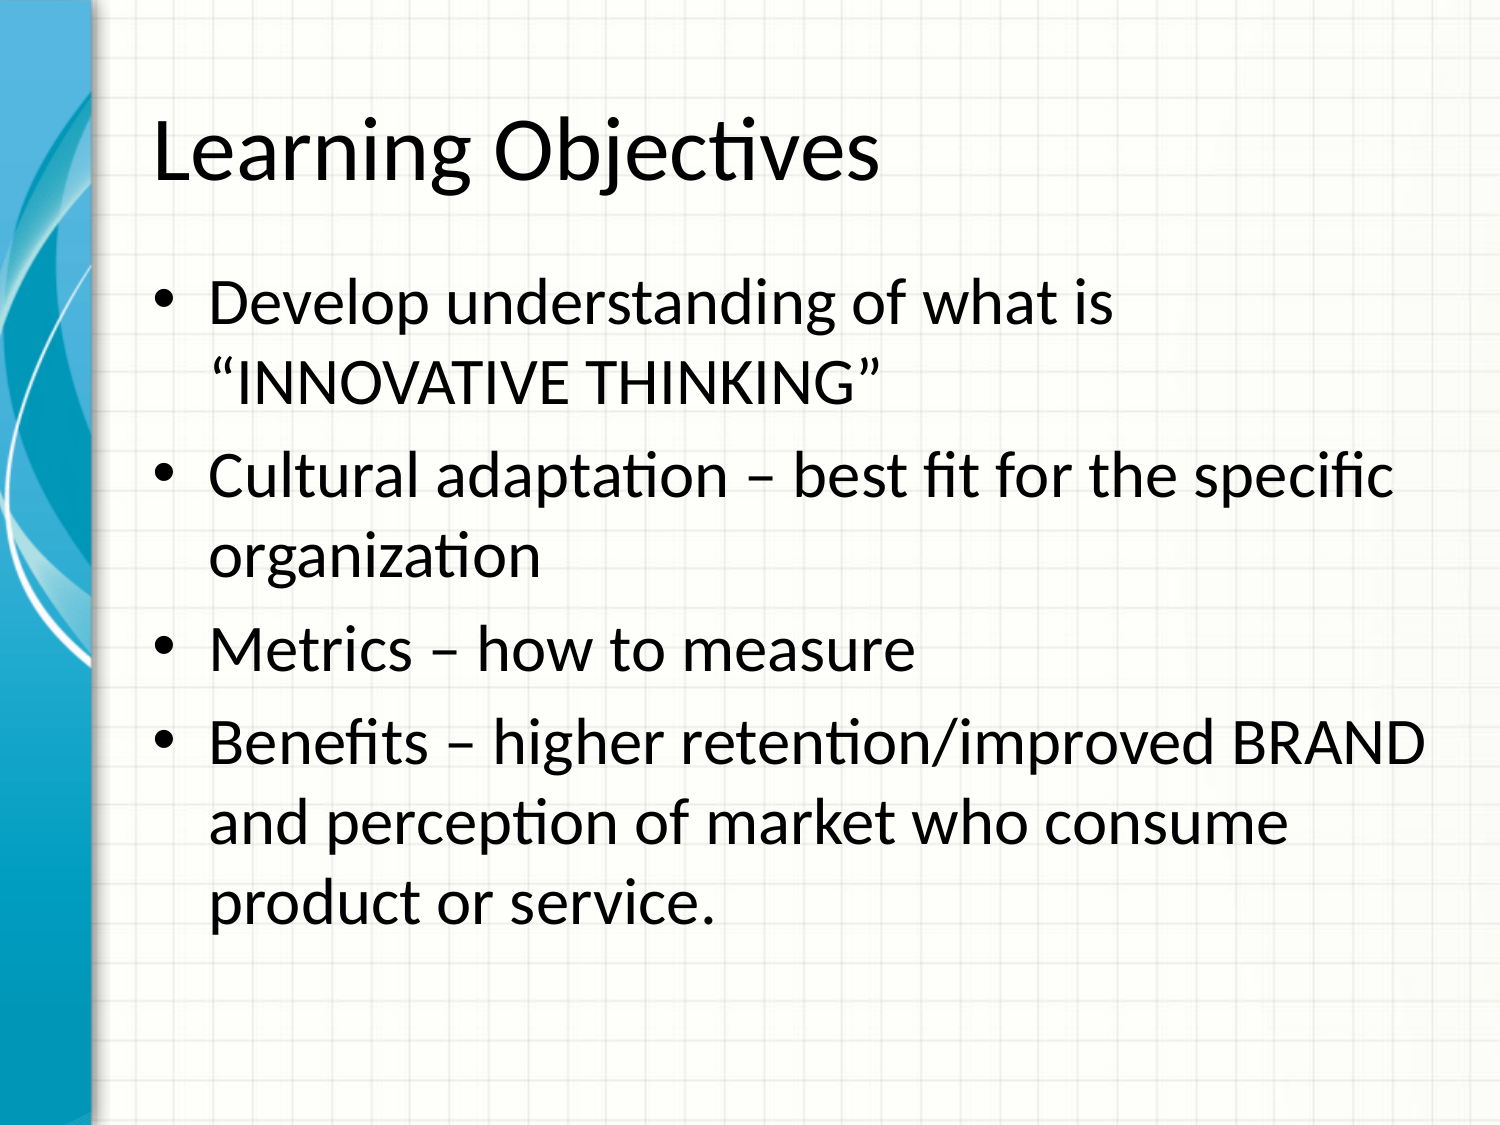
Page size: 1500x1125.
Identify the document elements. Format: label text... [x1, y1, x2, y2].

picture [0, 0, 1500, 1125]
title Learning Objectives [137, 50, 1463, 238]
list Develop understanding of what is “INNOVATIVE THINKING” Cultural adaptation – best fit for the specific organization Metrics – how to measure Benefits – higher retention/improved BRAND and perception of market who consume product or service. [137, 249, 1475, 993]
